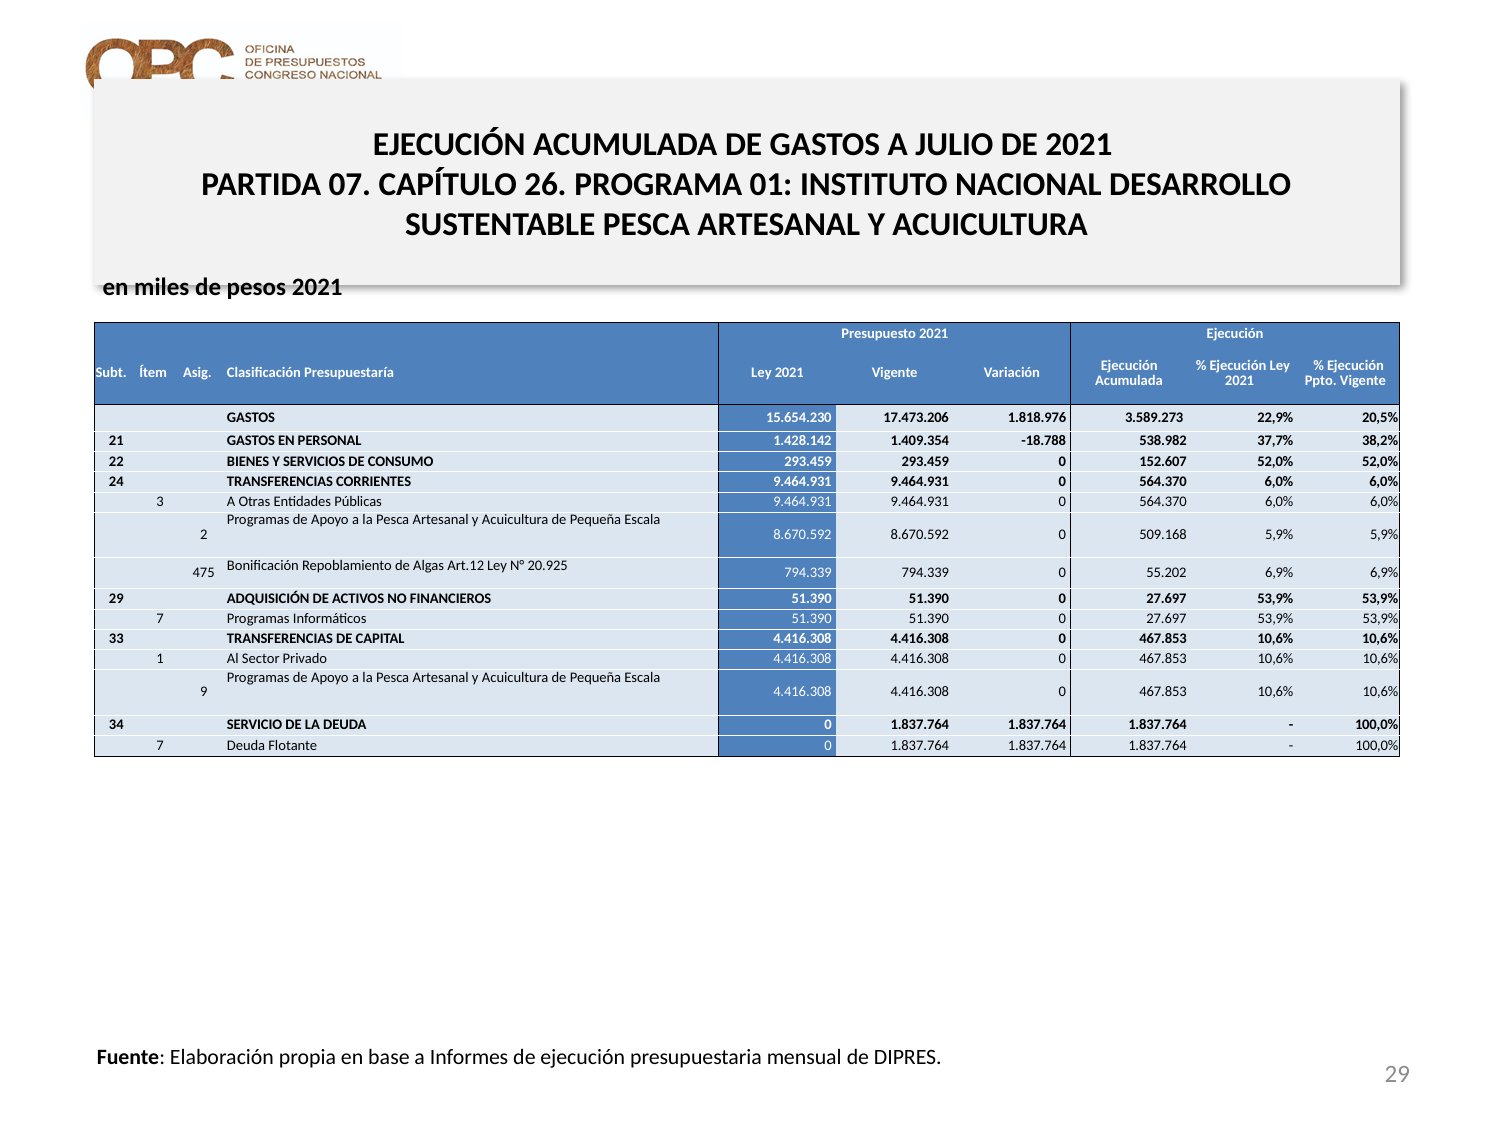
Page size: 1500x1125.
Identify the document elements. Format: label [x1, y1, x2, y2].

table_cell [719, 650, 1070, 669]
table_cell [719, 736, 1070, 756]
table_cell [95, 493, 718, 512]
table_cell [719, 472, 1070, 492]
table_header [1071, 323, 1399, 343]
table_cell [95, 630, 718, 649]
table_cell [719, 589, 1070, 609]
table_cell [719, 610, 1070, 629]
table_cell [95, 558, 718, 588]
table_cell [1071, 405, 1399, 431]
table_cell [1071, 630, 1399, 649]
footer [82, 1035, 1432, 1095]
table_cell [1071, 716, 1399, 735]
table_cell [719, 432, 1070, 451]
table_cell [95, 452, 718, 471]
table_cell [1071, 493, 1399, 512]
table_cell [719, 343, 1070, 404]
slide_number [1074, 1042, 1425, 1103]
picture [82, 22, 403, 118]
table_cell [95, 716, 718, 735]
table_cell [719, 405, 1070, 431]
table_cell [1071, 472, 1399, 492]
table_cell [1071, 343, 1399, 404]
table_cell [1071, 513, 1399, 557]
table_cell [95, 432, 718, 451]
table_cell [95, 472, 718, 492]
table_cell [719, 716, 1070, 735]
table_cell [95, 589, 718, 609]
table_cell [1071, 650, 1399, 669]
table_cell [719, 558, 1070, 588]
table_cell [95, 343, 718, 404]
table_cell [1071, 432, 1399, 451]
table_cell [719, 513, 1070, 557]
table_cell [95, 405, 718, 431]
table_header [95, 323, 718, 343]
table_cell [1071, 610, 1399, 629]
table_cell [1071, 736, 1399, 756]
table_cell [719, 630, 1070, 649]
table_cell [95, 513, 718, 557]
table_cell [95, 610, 718, 629]
table_header [719, 323, 1070, 343]
text_box [87, 263, 1413, 315]
table_cell [95, 736, 718, 756]
title [94, 80, 1400, 263]
table_cell [1071, 452, 1399, 471]
table_cell [95, 650, 718, 669]
table_cell [719, 670, 1070, 715]
table_cell [95, 670, 718, 715]
table_cell [1071, 670, 1399, 715]
table_cell [719, 452, 1070, 471]
table_cell [1071, 558, 1399, 588]
table_cell [719, 493, 1070, 512]
table_cell [1071, 589, 1399, 609]
